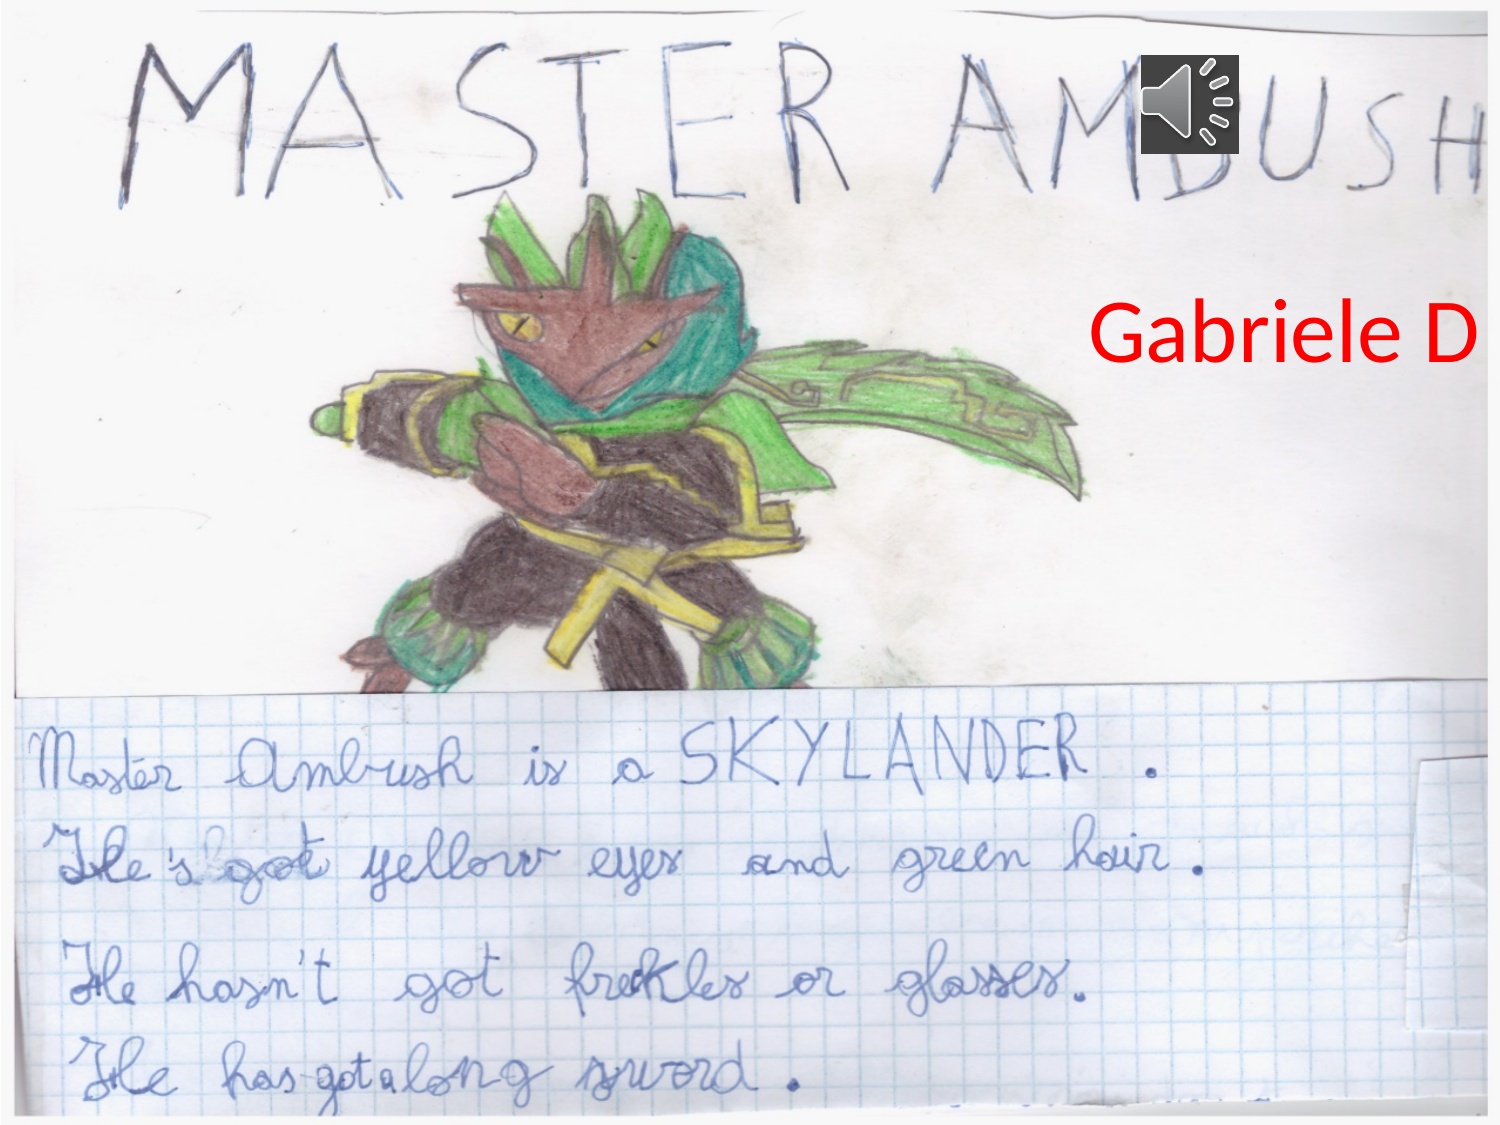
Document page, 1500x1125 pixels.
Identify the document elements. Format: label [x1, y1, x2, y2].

list [1, 0, 1500, 1125]
picture [1139, 54, 1241, 155]
